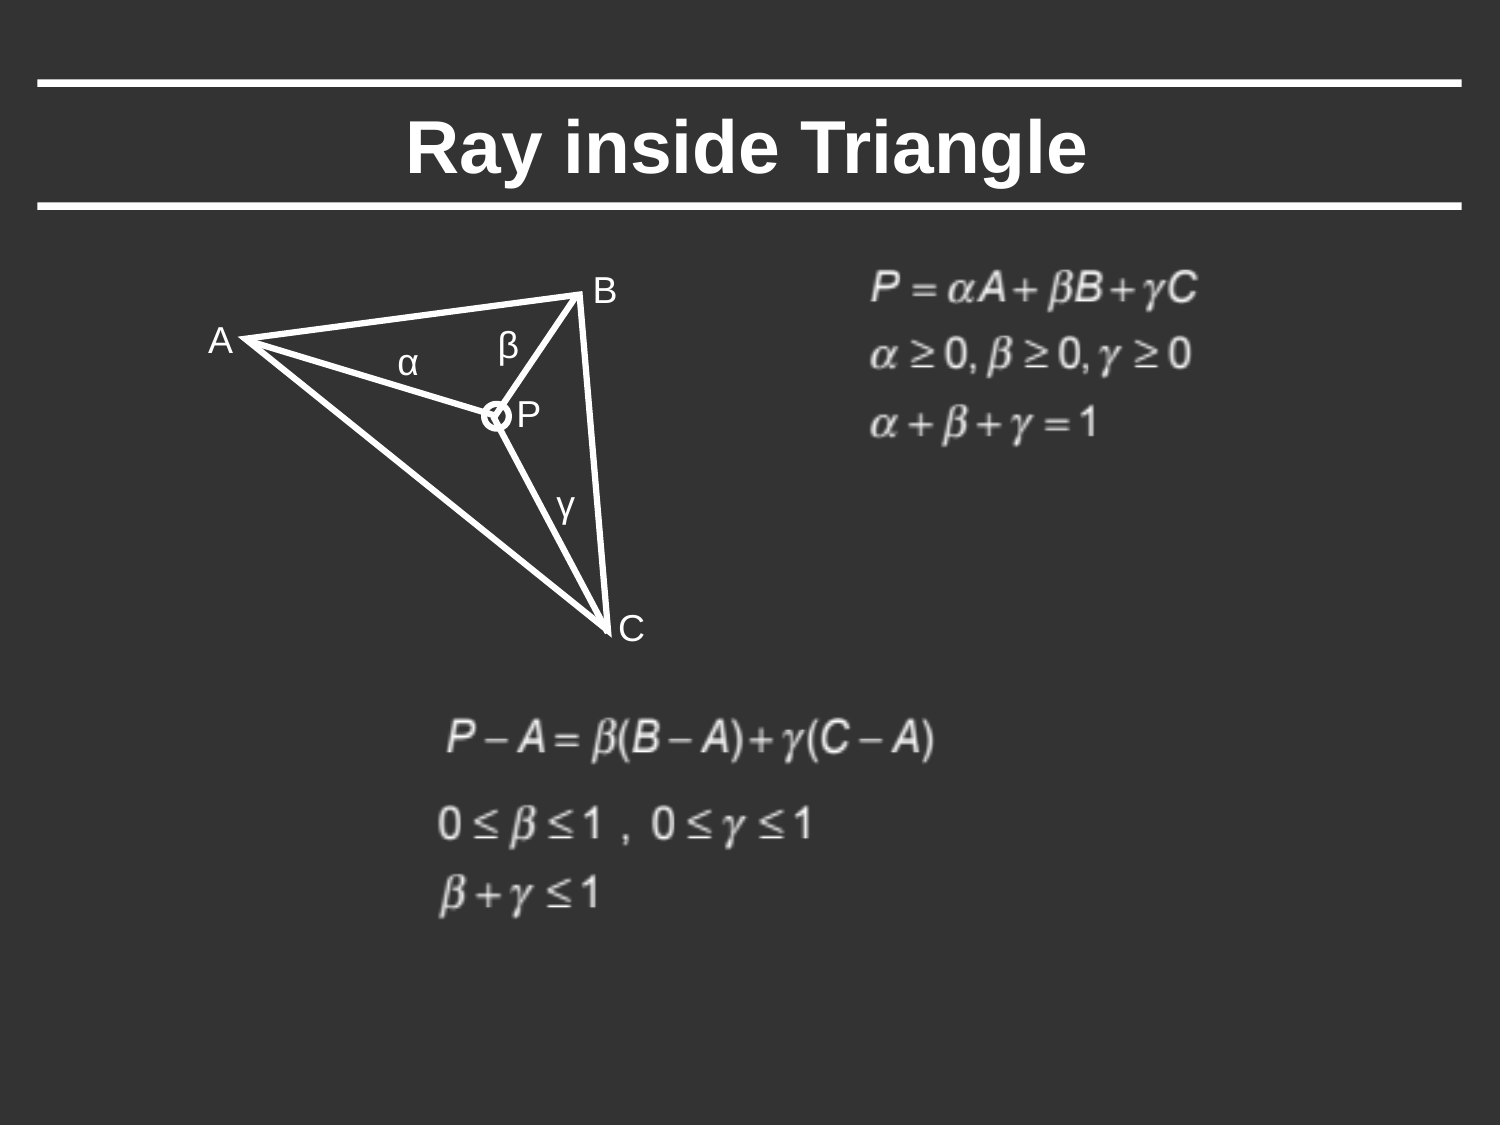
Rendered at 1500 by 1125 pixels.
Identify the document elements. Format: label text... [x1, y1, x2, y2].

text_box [434, 794, 814, 924]
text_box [440, 712, 936, 770]
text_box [866, 259, 1202, 449]
title Ray inside Triangle [111, 87, 1383, 200]
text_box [191, 258, 737, 658]
